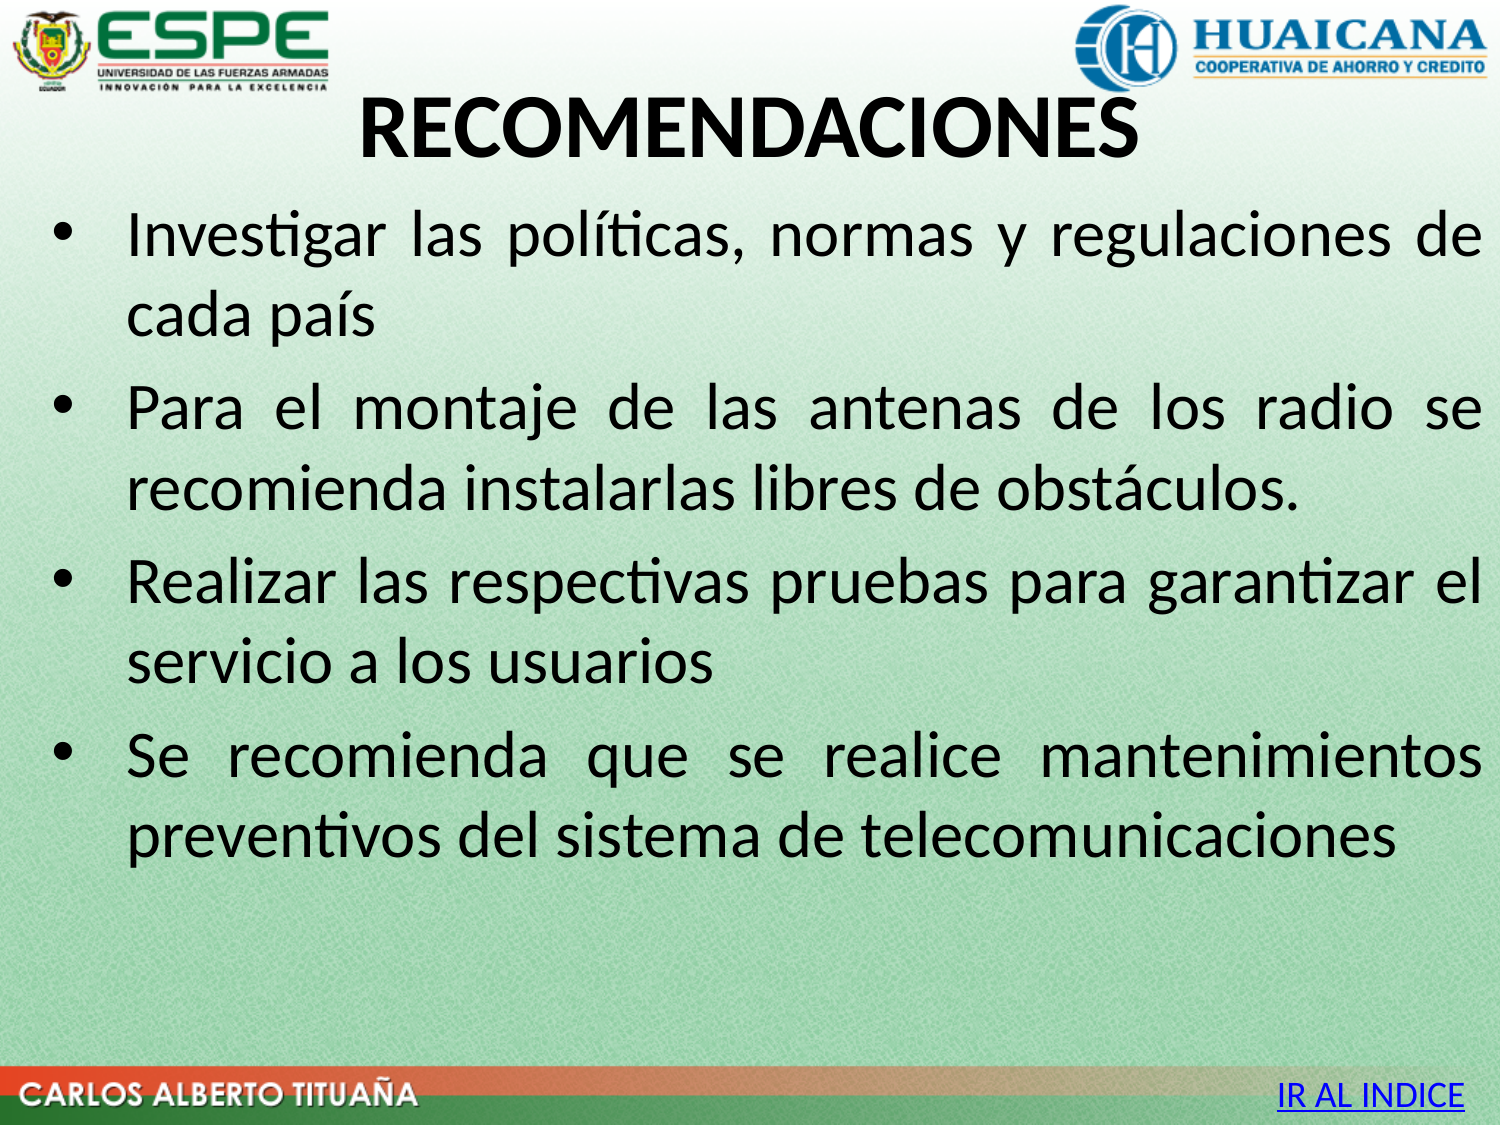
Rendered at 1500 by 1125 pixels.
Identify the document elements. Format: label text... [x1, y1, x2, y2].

picture [0, 0, 1500, 1125]
text_box IR AL INDICE [1262, 1062, 1481, 1123]
subtitle Investigar las políticas, normas y regulaciones de cada país Para el montaje de las antenas de los radio se recomienda instalarlas libres de obstáculos. Realizar las respectivas pruebas para garantizar el servicio a los usuarios Se recomienda que se realice mantenimientos preventivos del sistema de telecomunicaciones [36, 182, 1500, 906]
picture [1388, 0, 1500, 182]
title RECOMENDACIONES [112, 0, 1388, 182]
